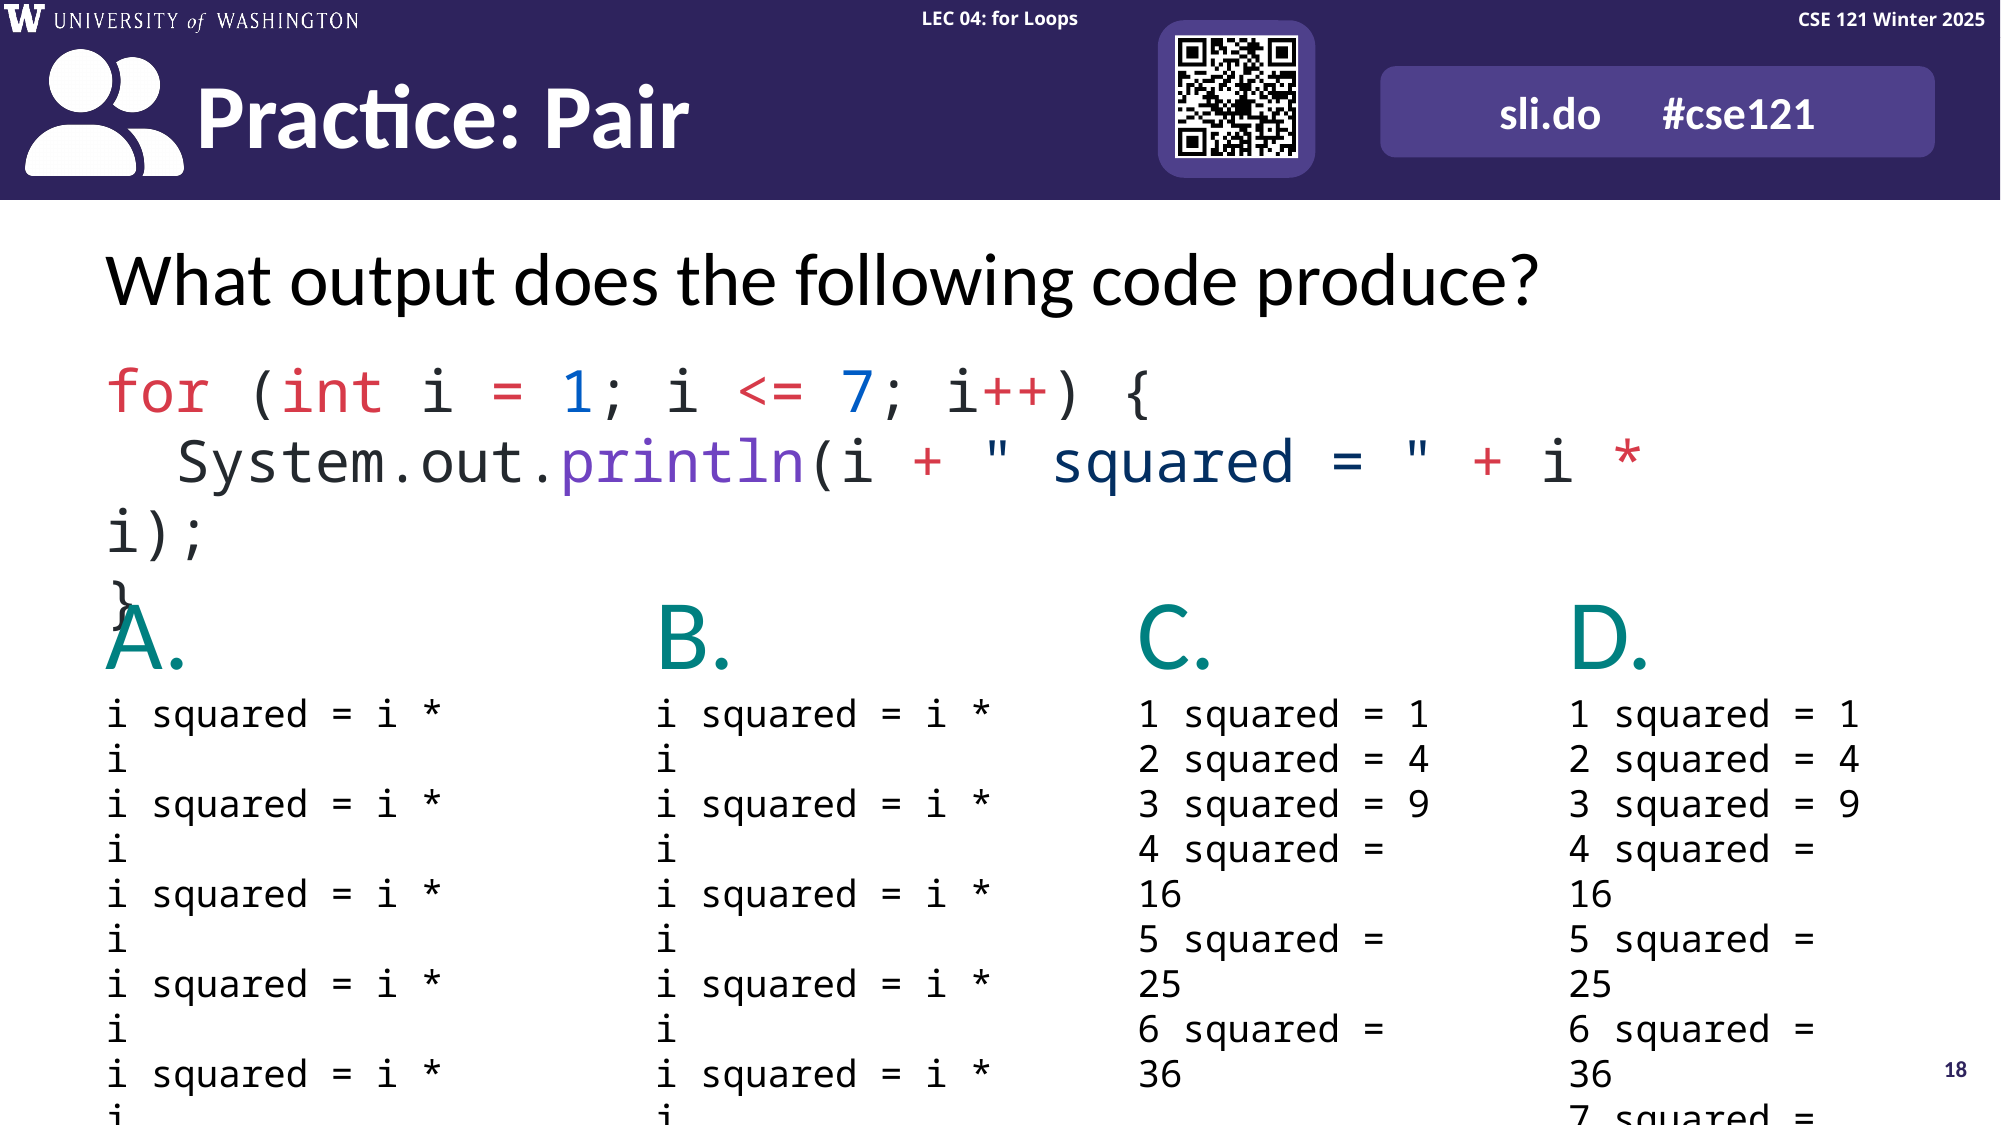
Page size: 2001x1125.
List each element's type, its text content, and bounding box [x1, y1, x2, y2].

text_box D. 1 squared = 1 2 squared = 4 3 squared = 9 4 squared = 16 5 squared = 25 6 squared = 36 7 squared = 49 [1553, 562, 1889, 1125]
text_box A. i squared = i * i i squared = i * i i squared = i * i i squared = i * i i squared = i * i i squared = i * i [91, 562, 491, 1125]
text_box C. 1 squared = 1 2 squared = 4 3 squared = 9 4 squared = 16 5 squared = 25 6 squared = 36 [1122, 562, 1458, 1103]
picture [25, 49, 184, 176]
slide_number 18 [1934, 1047, 1975, 1090]
text_box B. i squared = i * i i squared = i * i i squared = i * i i squared = i * i i squared = i * i i squared = i * i i squared = i * i [640, 562, 1028, 1125]
text_box for (int i = 1; i <= 7; i++) { System.out.println(i + " squared = " + i * i); } [91, 346, 1670, 642]
text_box What output does the following code produce? [91, 223, 1572, 328]
picture [4, 4, 358, 33]
picture [1178, 38, 1296, 156]
